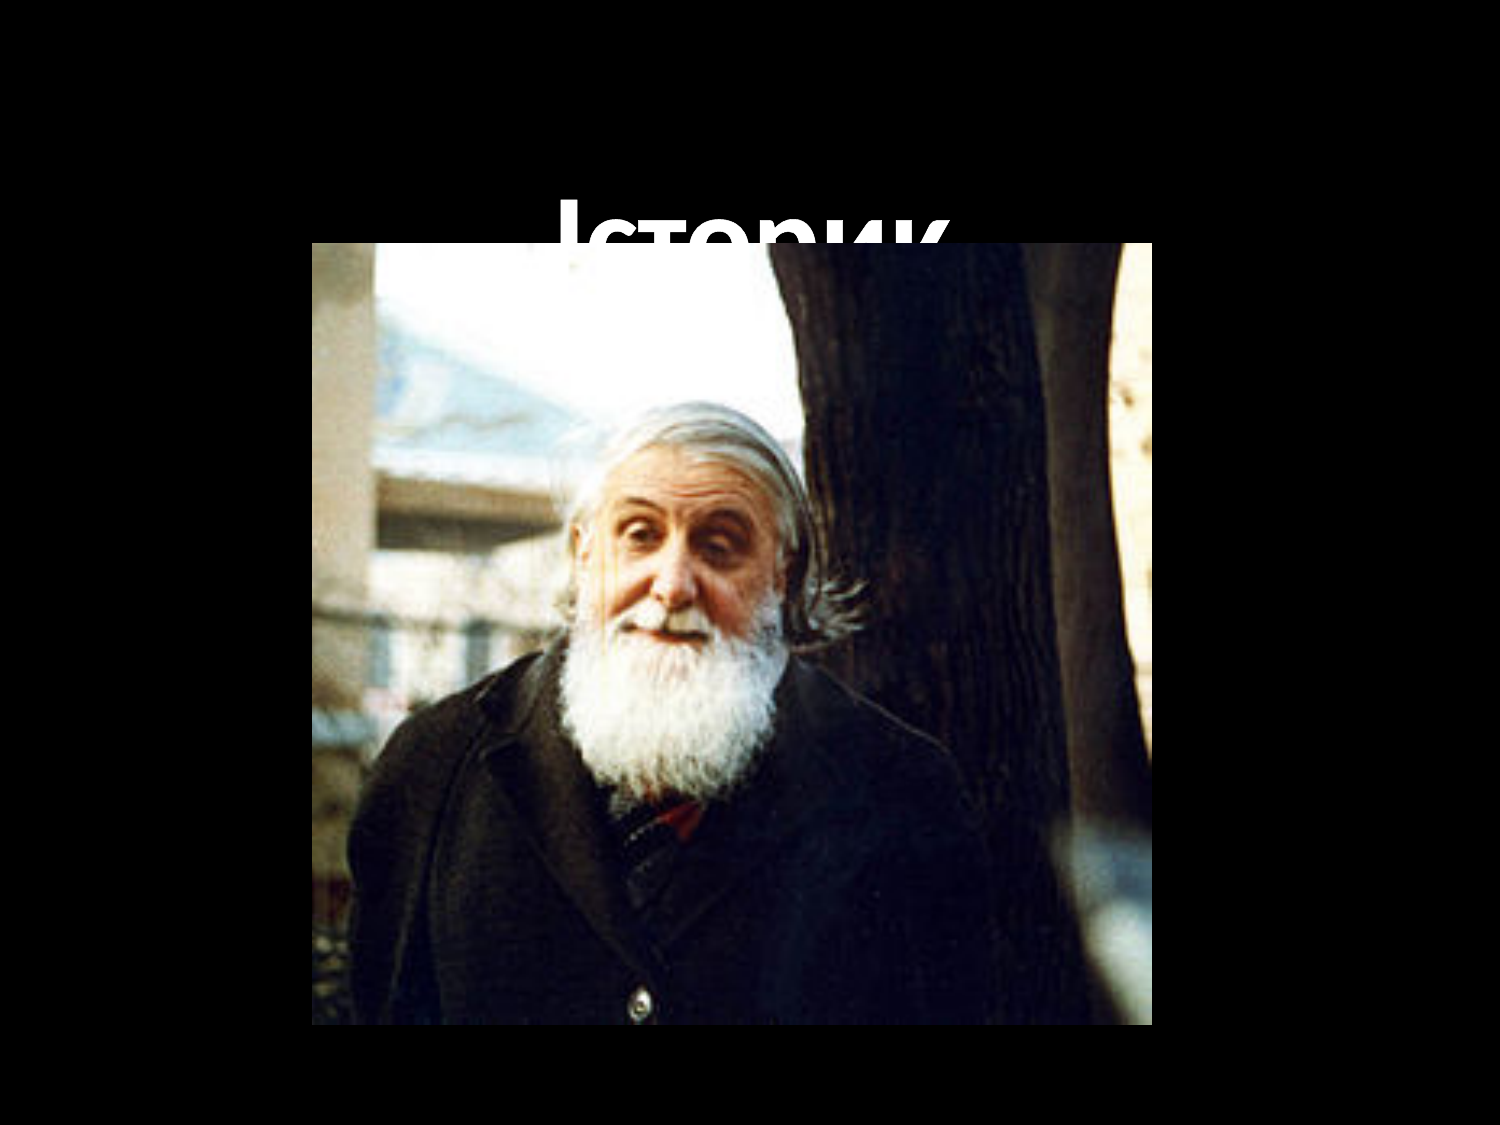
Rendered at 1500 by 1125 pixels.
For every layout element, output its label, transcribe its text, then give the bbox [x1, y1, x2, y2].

title Історик [76, 137, 1427, 325]
picture [312, 243, 1152, 1025]
